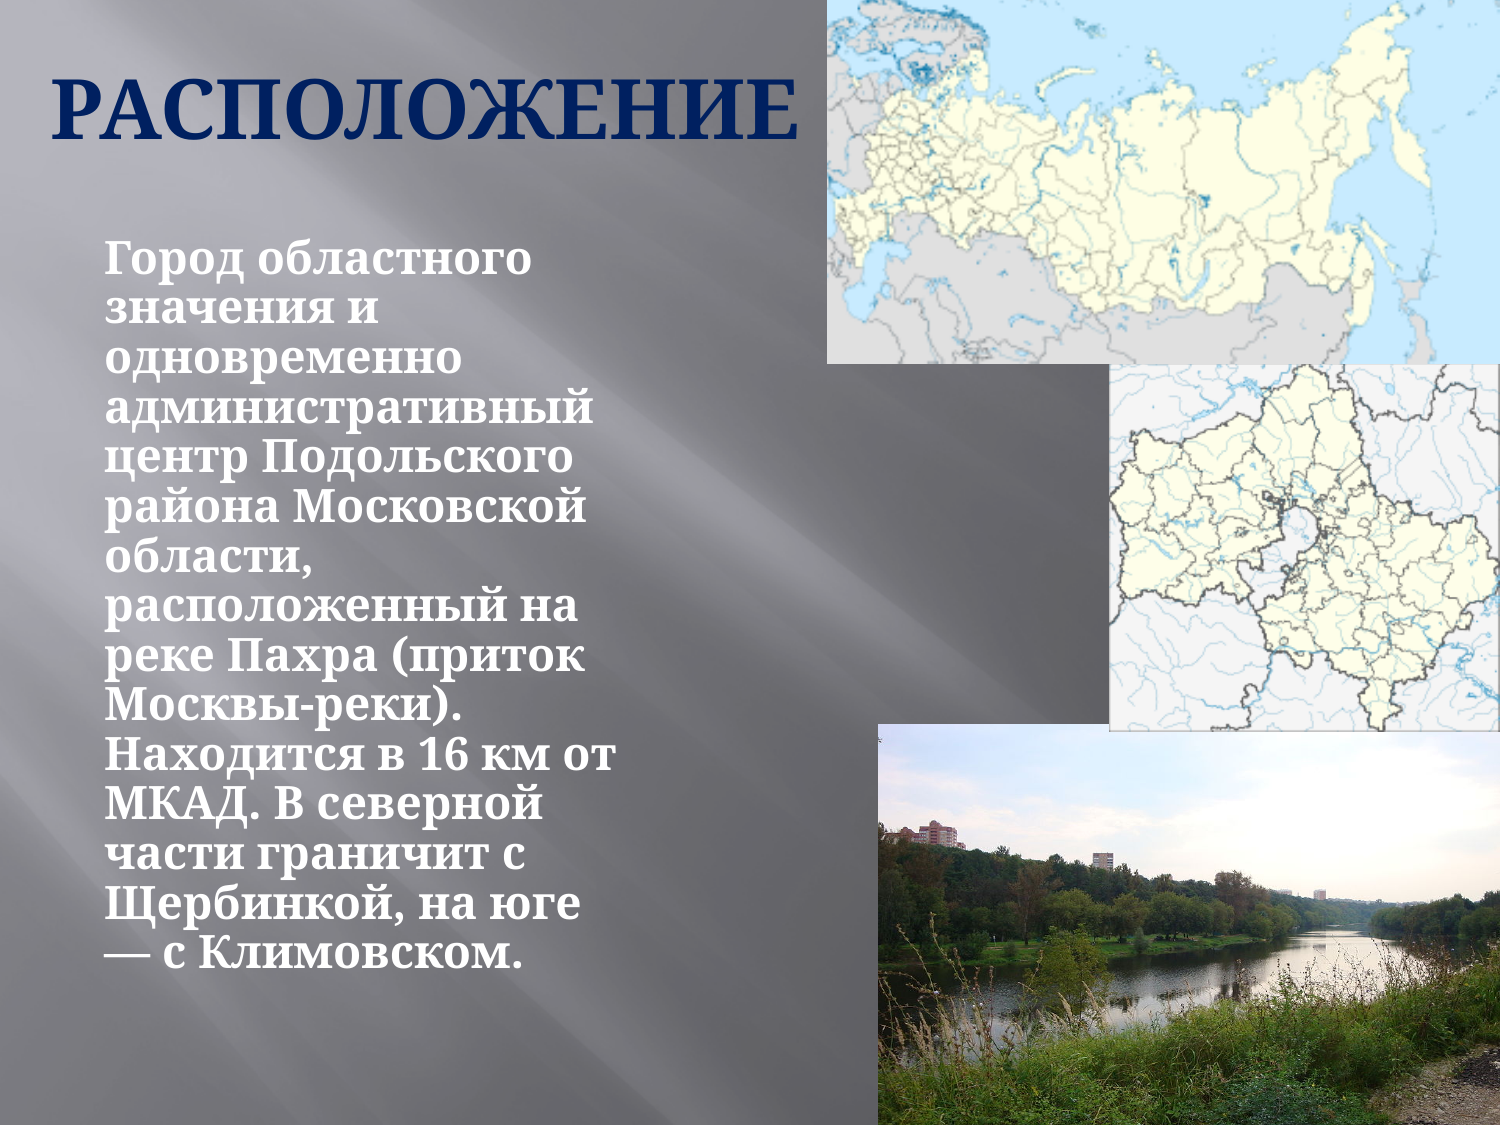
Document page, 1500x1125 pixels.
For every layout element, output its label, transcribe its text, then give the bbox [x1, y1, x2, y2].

list Город областного значения и одновременно административный центр Подольского района Московской области, расположенный на реке Пахра (приток Москвы-реки). Находится в 16 км от МКАД. В северной части граничит с Щербинкой, на юге — с Климовском. [0, 227, 633, 1125]
title РАСПОЛОЖЕНИЕ [0, 46, 826, 166]
picture [826, 0, 1500, 364]
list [878, 724, 1500, 1125]
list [1109, 406, 1500, 733]
